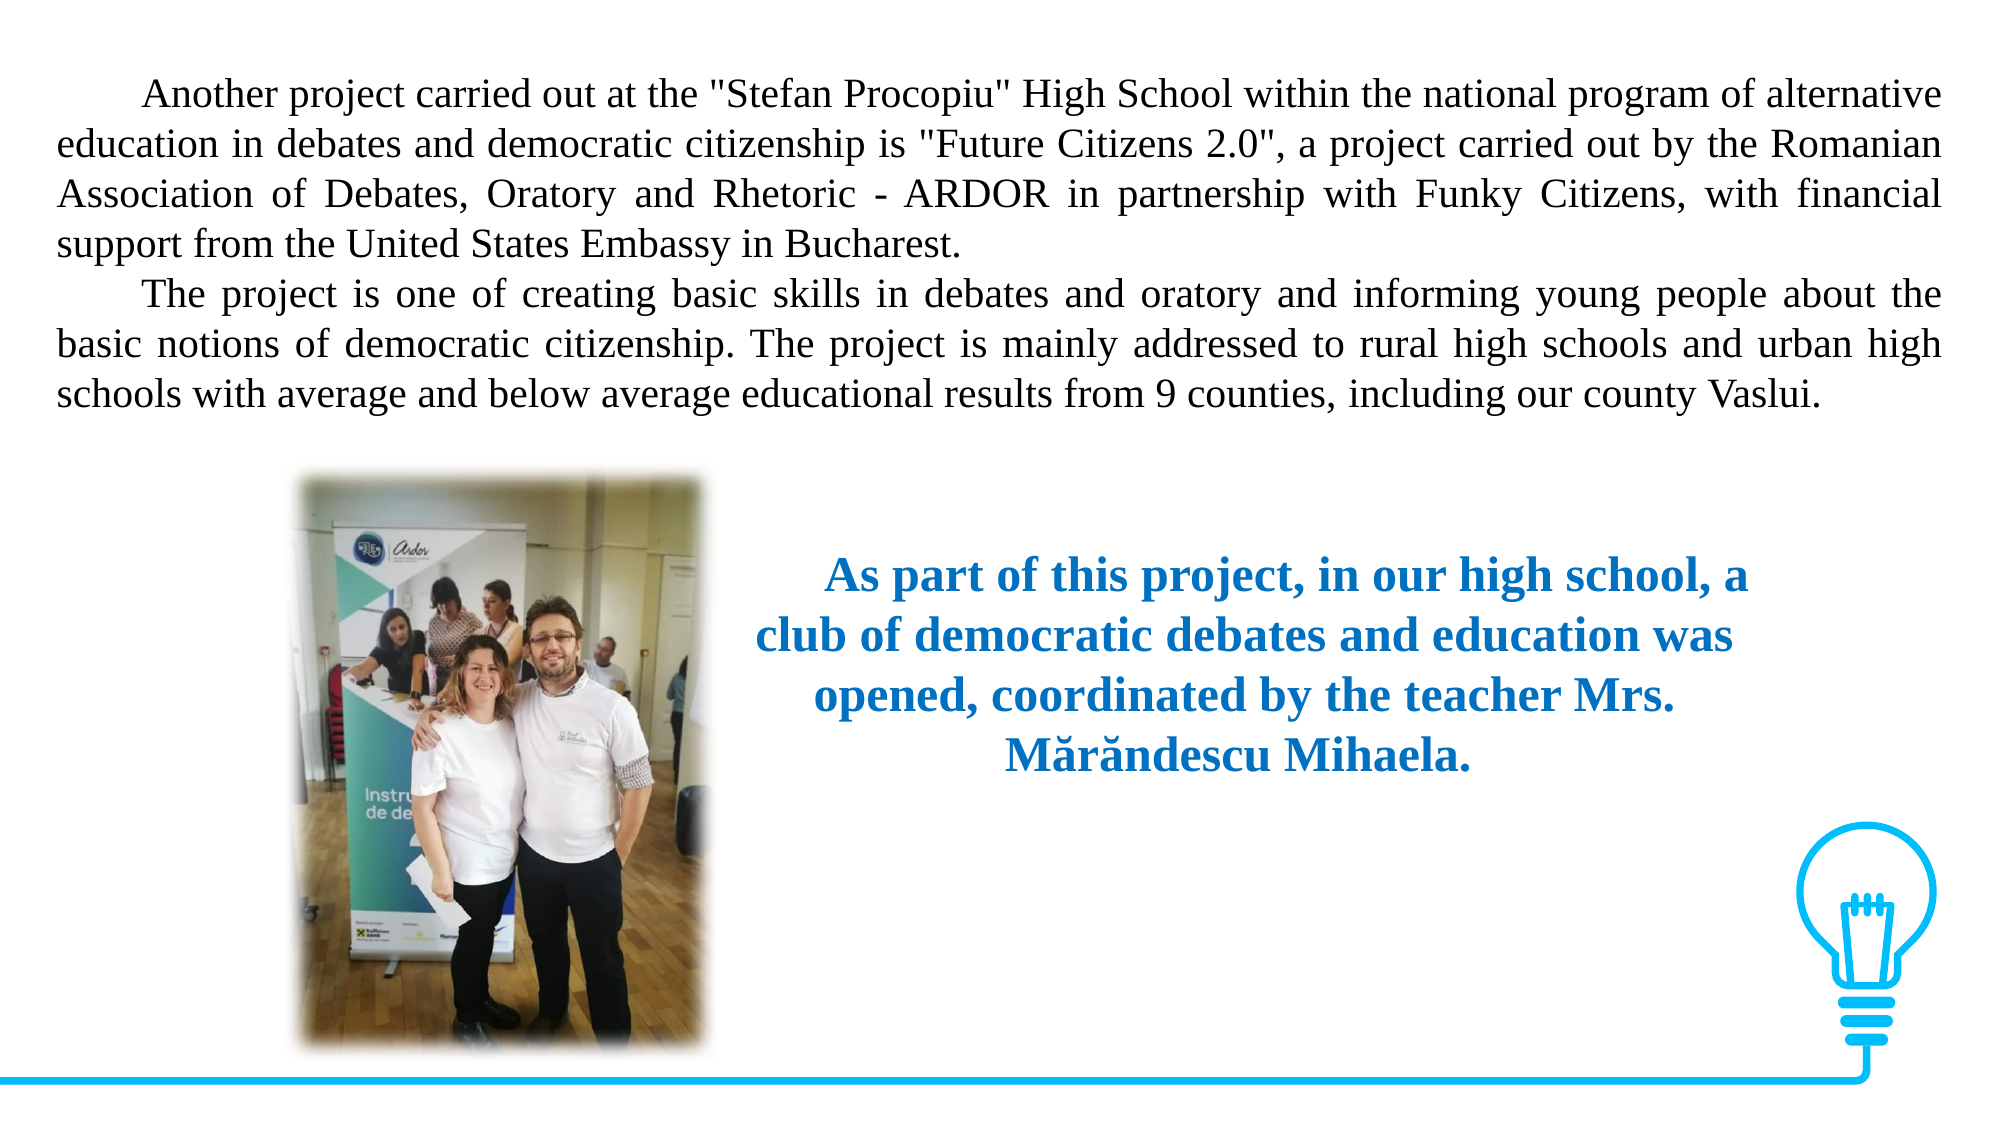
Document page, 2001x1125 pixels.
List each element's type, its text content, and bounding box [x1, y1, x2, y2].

picture [284, 461, 719, 1062]
text_box Another project carried out at the "Stefan Procopiu" High School within the national program of alternative education in debates and democratic citizenship is "Future Citizens 2.0", a project carried out by the Romanian Association of Debates, Oratory and Rhetoric - ARDOR in partnership with Funky Citizens, with financial support from the United States Embassy in Bucharest. The project is one of creating basic skills in debates and oratory and informing young people about the basic notions of democratic citizenship. The project is mainly addressed to rural high schools and urban high schools with average and below average educational results from 9 counties, including our county Vaslui. [41, 58, 1959, 424]
text_box As part of this project, in our high school, a club of democratic debates and education was opened, coordinated by the teacher Mrs. Mărăndescu Mihaela. [719, 533, 1817, 789]
